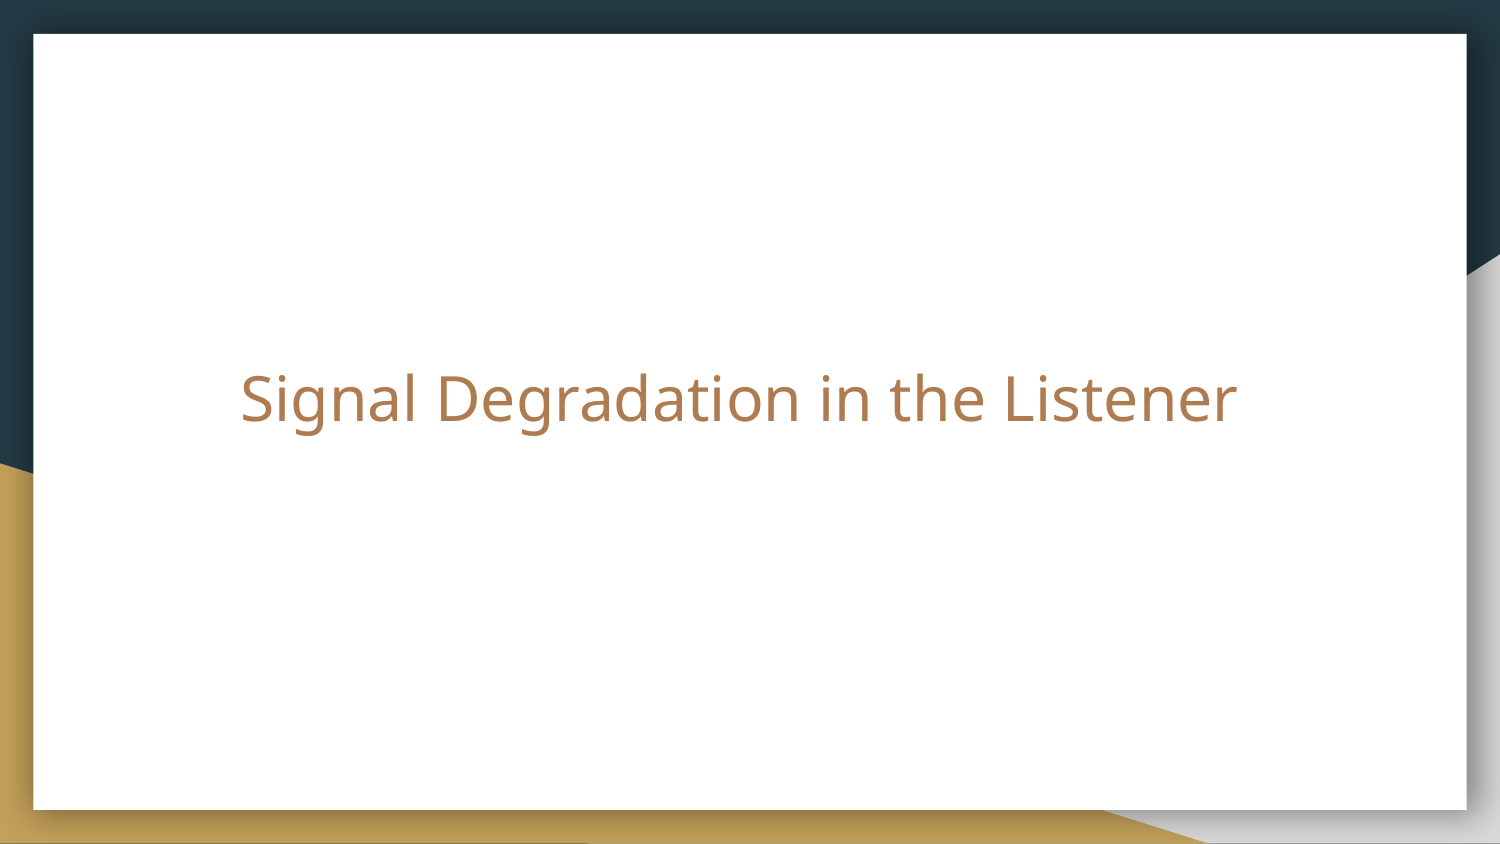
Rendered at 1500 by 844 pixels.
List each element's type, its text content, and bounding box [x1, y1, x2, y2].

title Signal Degradation in the Listener [124, 343, 1356, 501]
